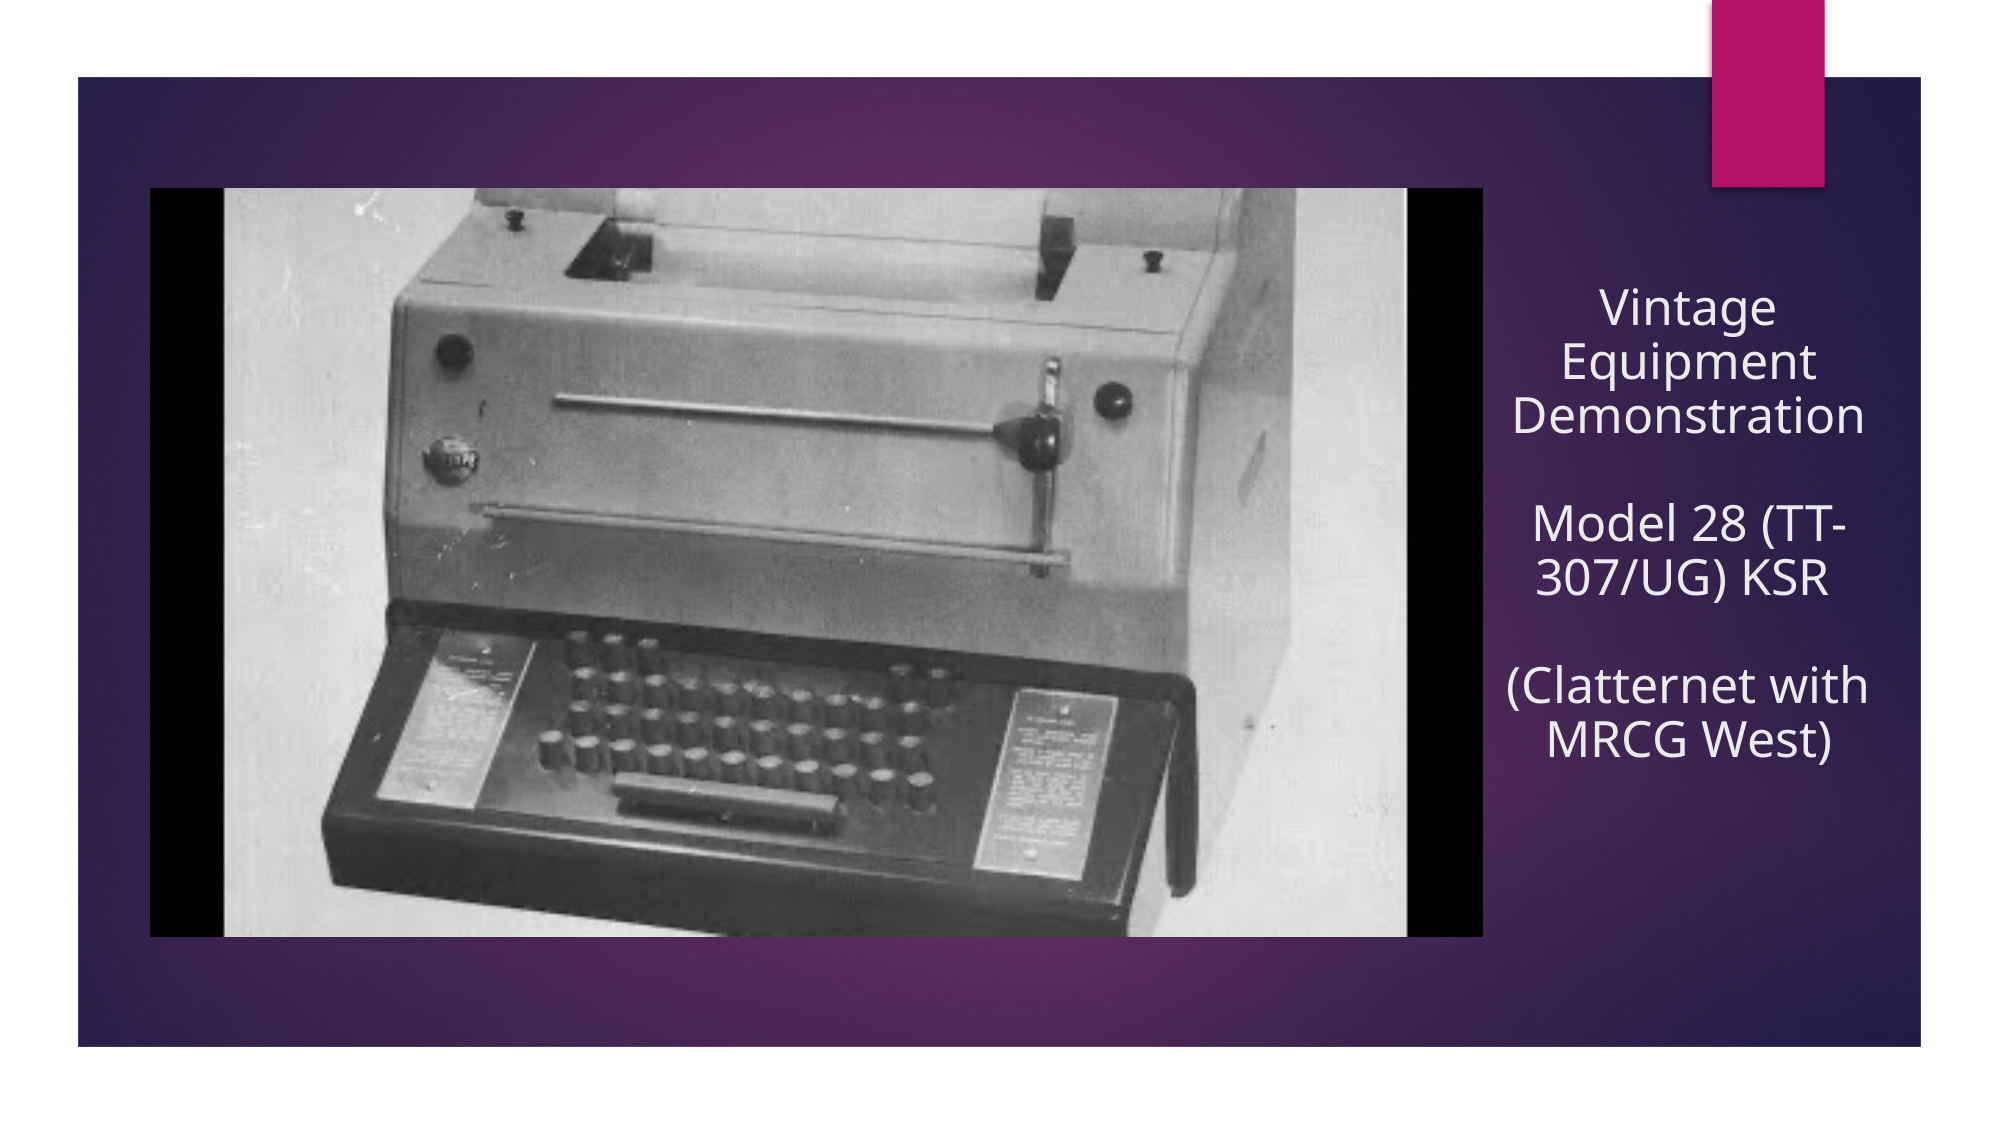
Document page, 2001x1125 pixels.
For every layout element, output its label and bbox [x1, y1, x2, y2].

text_box [0, 0, 2000, 1125]
text_box [149, 187, 1484, 938]
